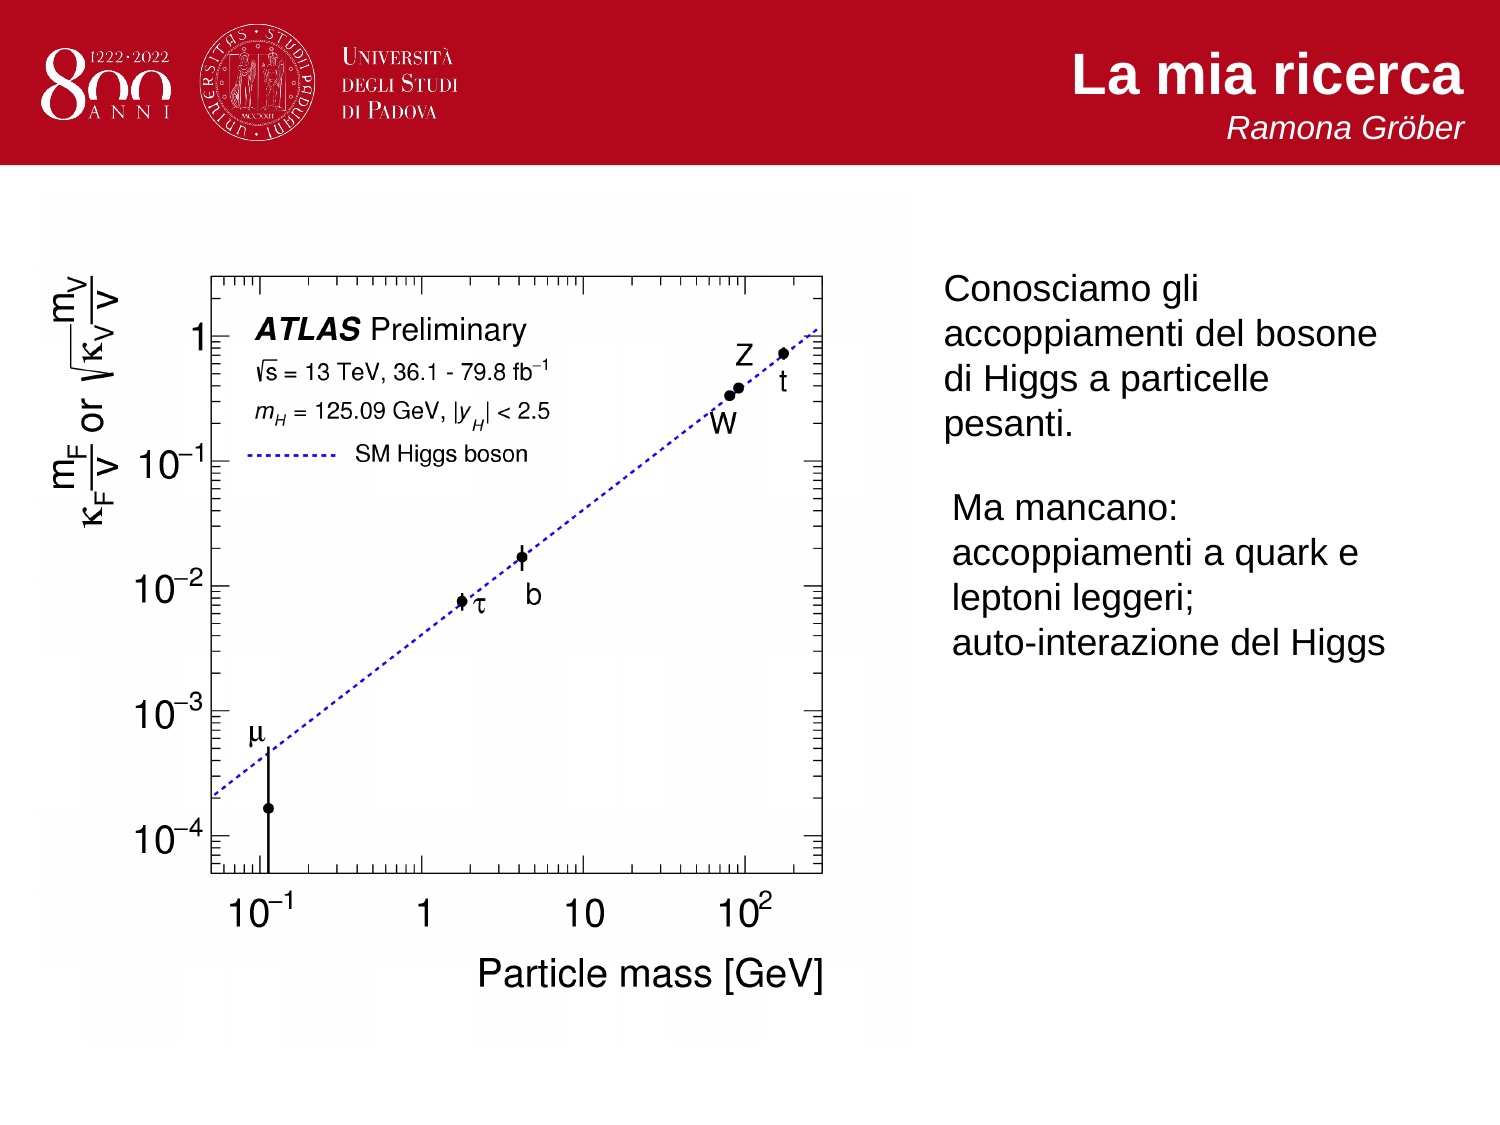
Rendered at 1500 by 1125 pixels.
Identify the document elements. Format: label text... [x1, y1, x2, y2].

text_box Ma mancano: accoppiamenti a quark e leptoni leggeri; auto-interazione del Higgs [944, 475, 1413, 671]
text_box Conosciamo gli accoppiamenti del bosone di Higgs a particelle pesanti. [935, 256, 1405, 452]
text_box La mia ricerca Ramona Gröber [686, 28, 1473, 154]
picture [41, 24, 457, 141]
picture [34, 189, 912, 1046]
